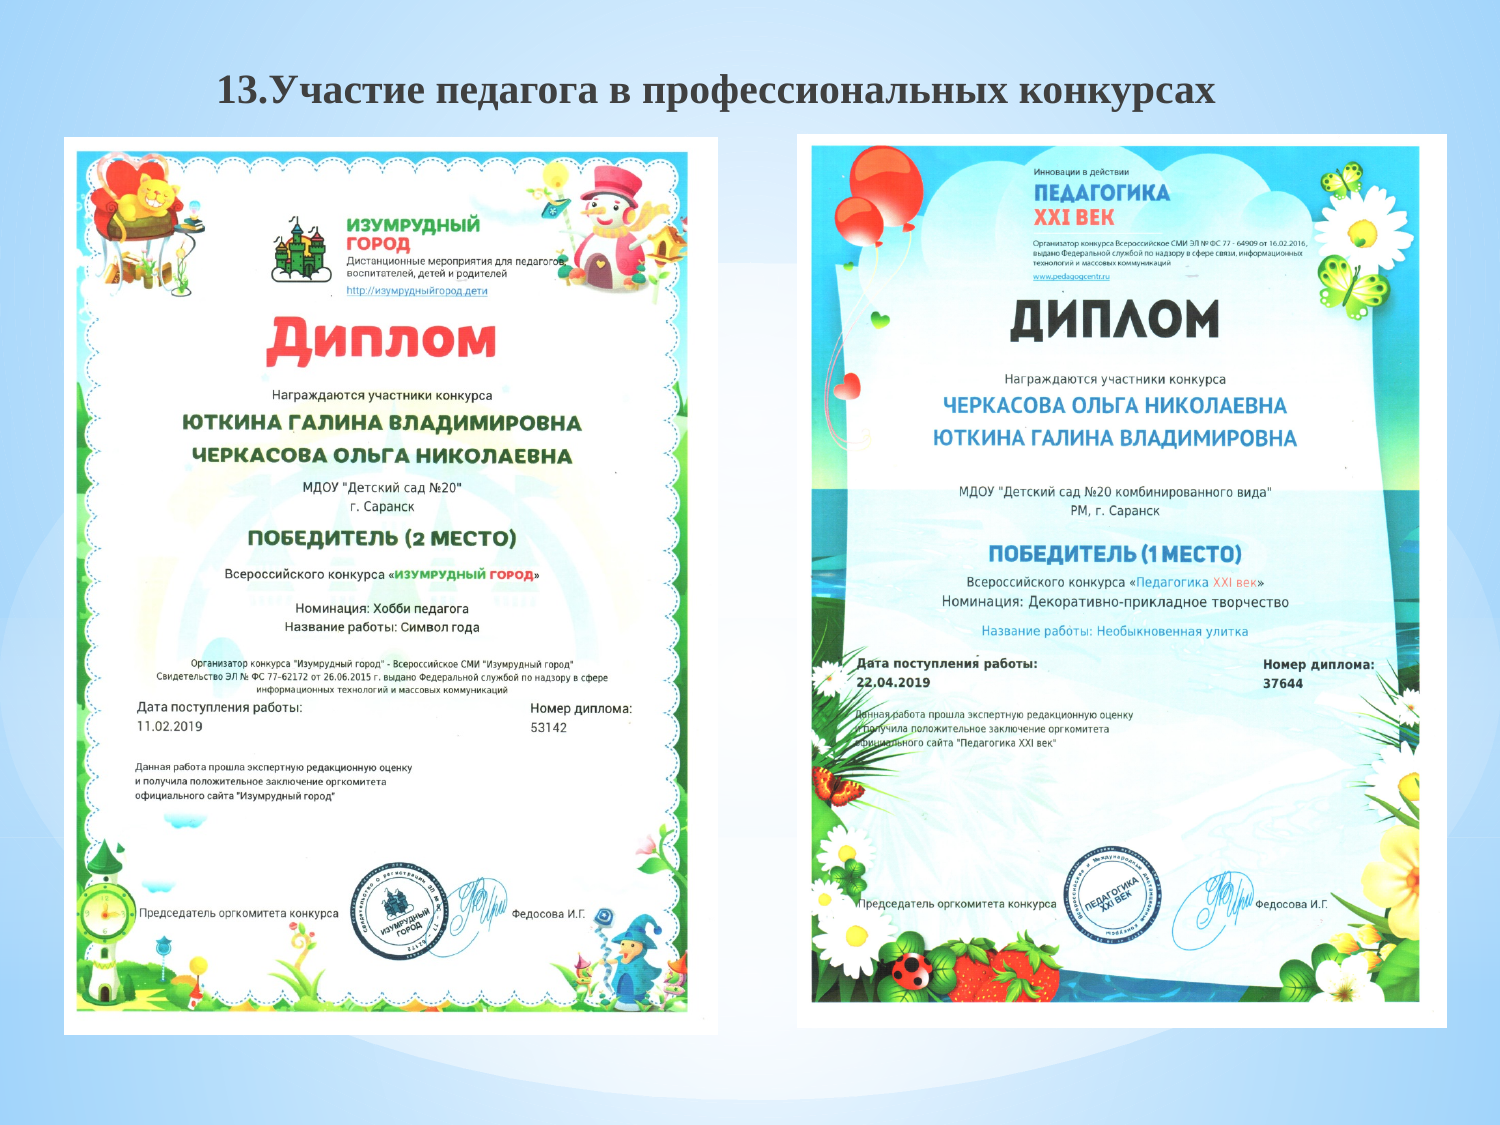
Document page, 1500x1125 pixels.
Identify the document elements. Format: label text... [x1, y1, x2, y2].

list 13.Участие педагога в профессиональных конкурсах [187, 54, 1238, 138]
picture [796, 133, 1447, 1028]
picture [64, 136, 718, 1036]
